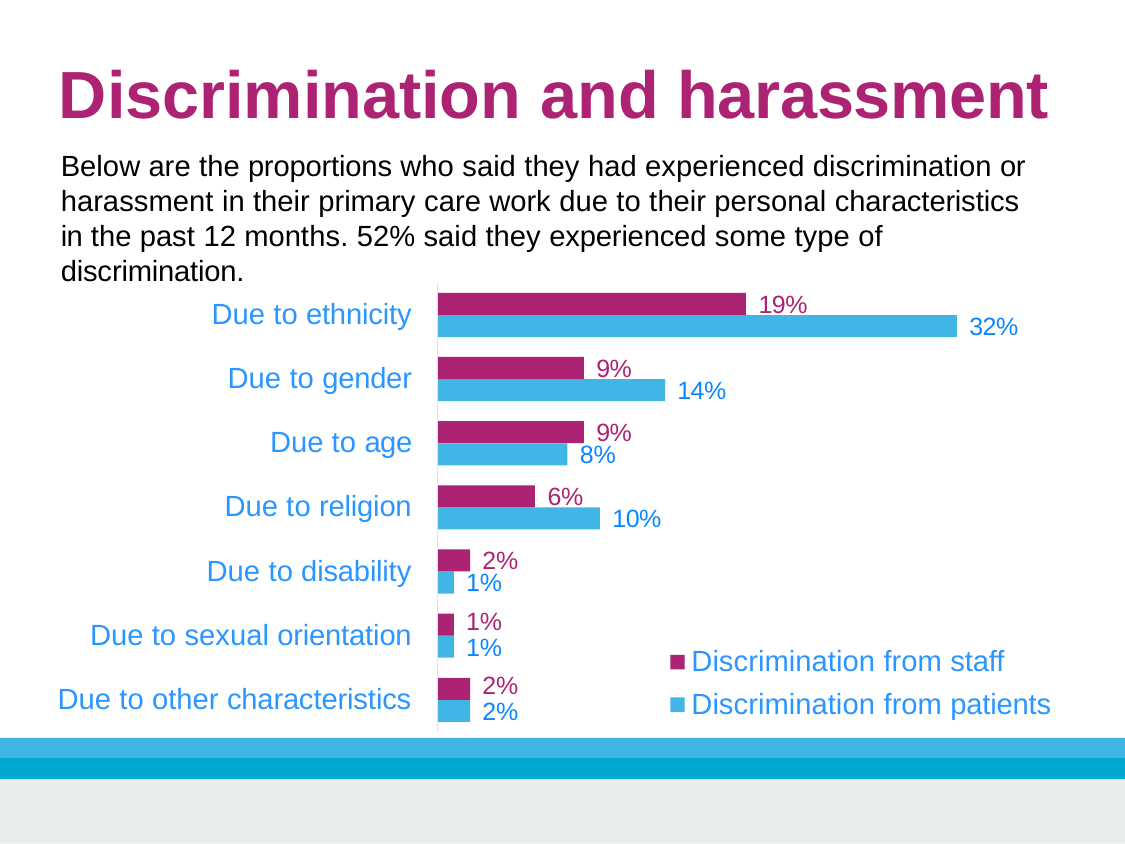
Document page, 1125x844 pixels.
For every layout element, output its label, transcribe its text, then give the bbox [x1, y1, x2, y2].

text_box 1% [464, 564, 505, 597]
text_box 10% [610, 500, 665, 533]
title Discrimination and harassment Below are the proportions who said they had experienced discrimination or harassment in their primary care work due to their personal characteristics in the past 12 months. 52% said they experienced some type of discrimination. [56, 16, 1055, 287]
text_box 19% [756, 286, 811, 319]
text_box 14% [675, 372, 730, 405]
text_box Due to disability [204, 549, 415, 587]
text_box 2% [480, 542, 521, 575]
text_box [670, 654, 685, 670]
text_box Due to sexual orientation [87, 613, 415, 651]
text_box 2% 2% [480, 671, 521, 726]
text_box 9% [594, 350, 635, 383]
text_box [670, 697, 685, 713]
text_box 32% [967, 308, 1022, 341]
text_box 6% [545, 478, 586, 511]
text_box 1% 1% [464, 606, 505, 662]
text_box Due to religion [222, 485, 415, 523]
text_box Due to gender [225, 357, 415, 395]
text_box Due to other characteristics [55, 678, 415, 716]
text_box Due to ethnicity [209, 293, 415, 331]
text_box 8% [577, 436, 619, 469]
text_box 9% [594, 414, 635, 447]
text_box Discrimination from patients [689, 683, 1054, 721]
text_box Due to age [267, 421, 415, 459]
text_box Discrimination from staff [689, 640, 1007, 678]
